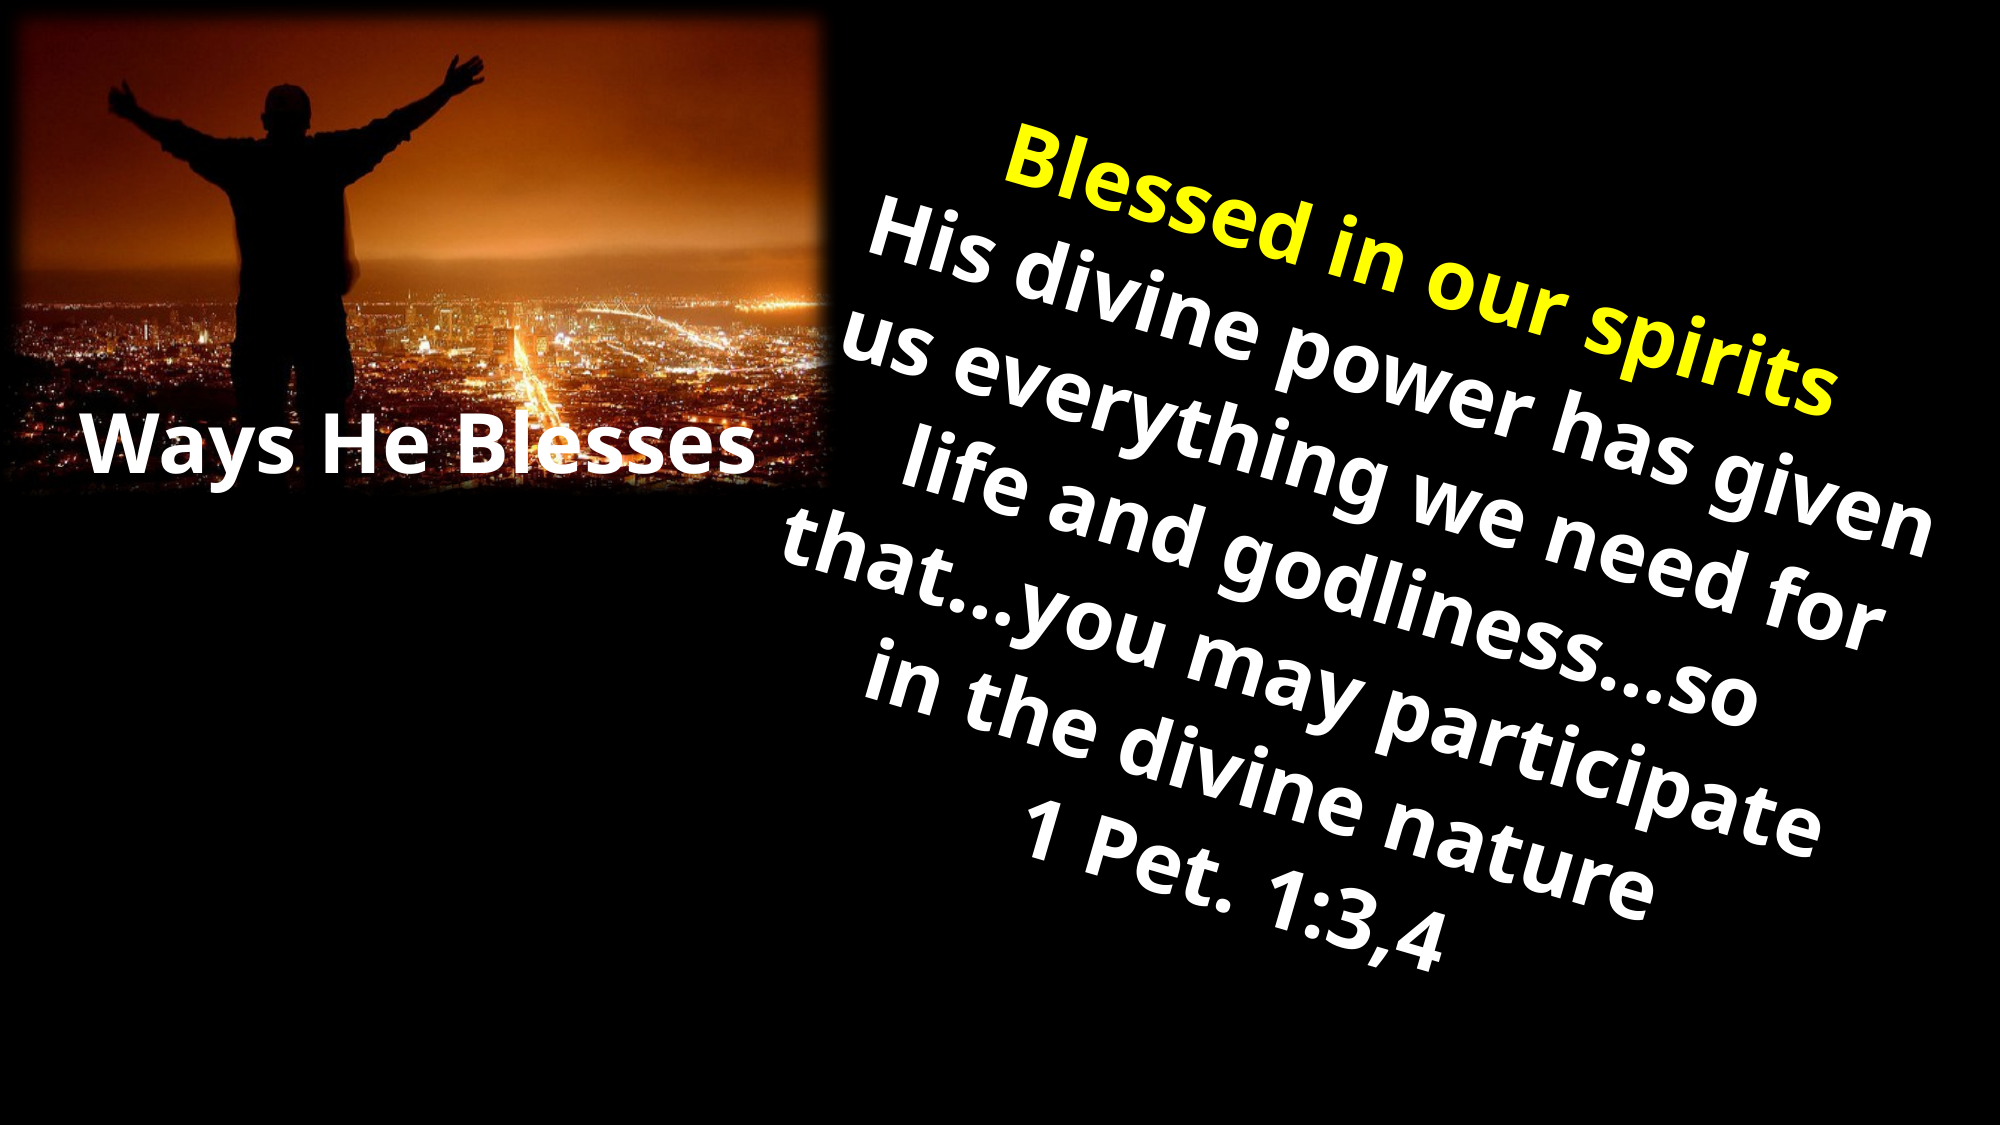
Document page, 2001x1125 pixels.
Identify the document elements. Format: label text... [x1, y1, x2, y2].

picture [0, 0, 838, 499]
text_box Blessed in our spirits His divine power has given us everything we need for life and godliness…so that…you may participate in the divine nature 1 Pet. 1:3,4 [670, 43, 2000, 1103]
